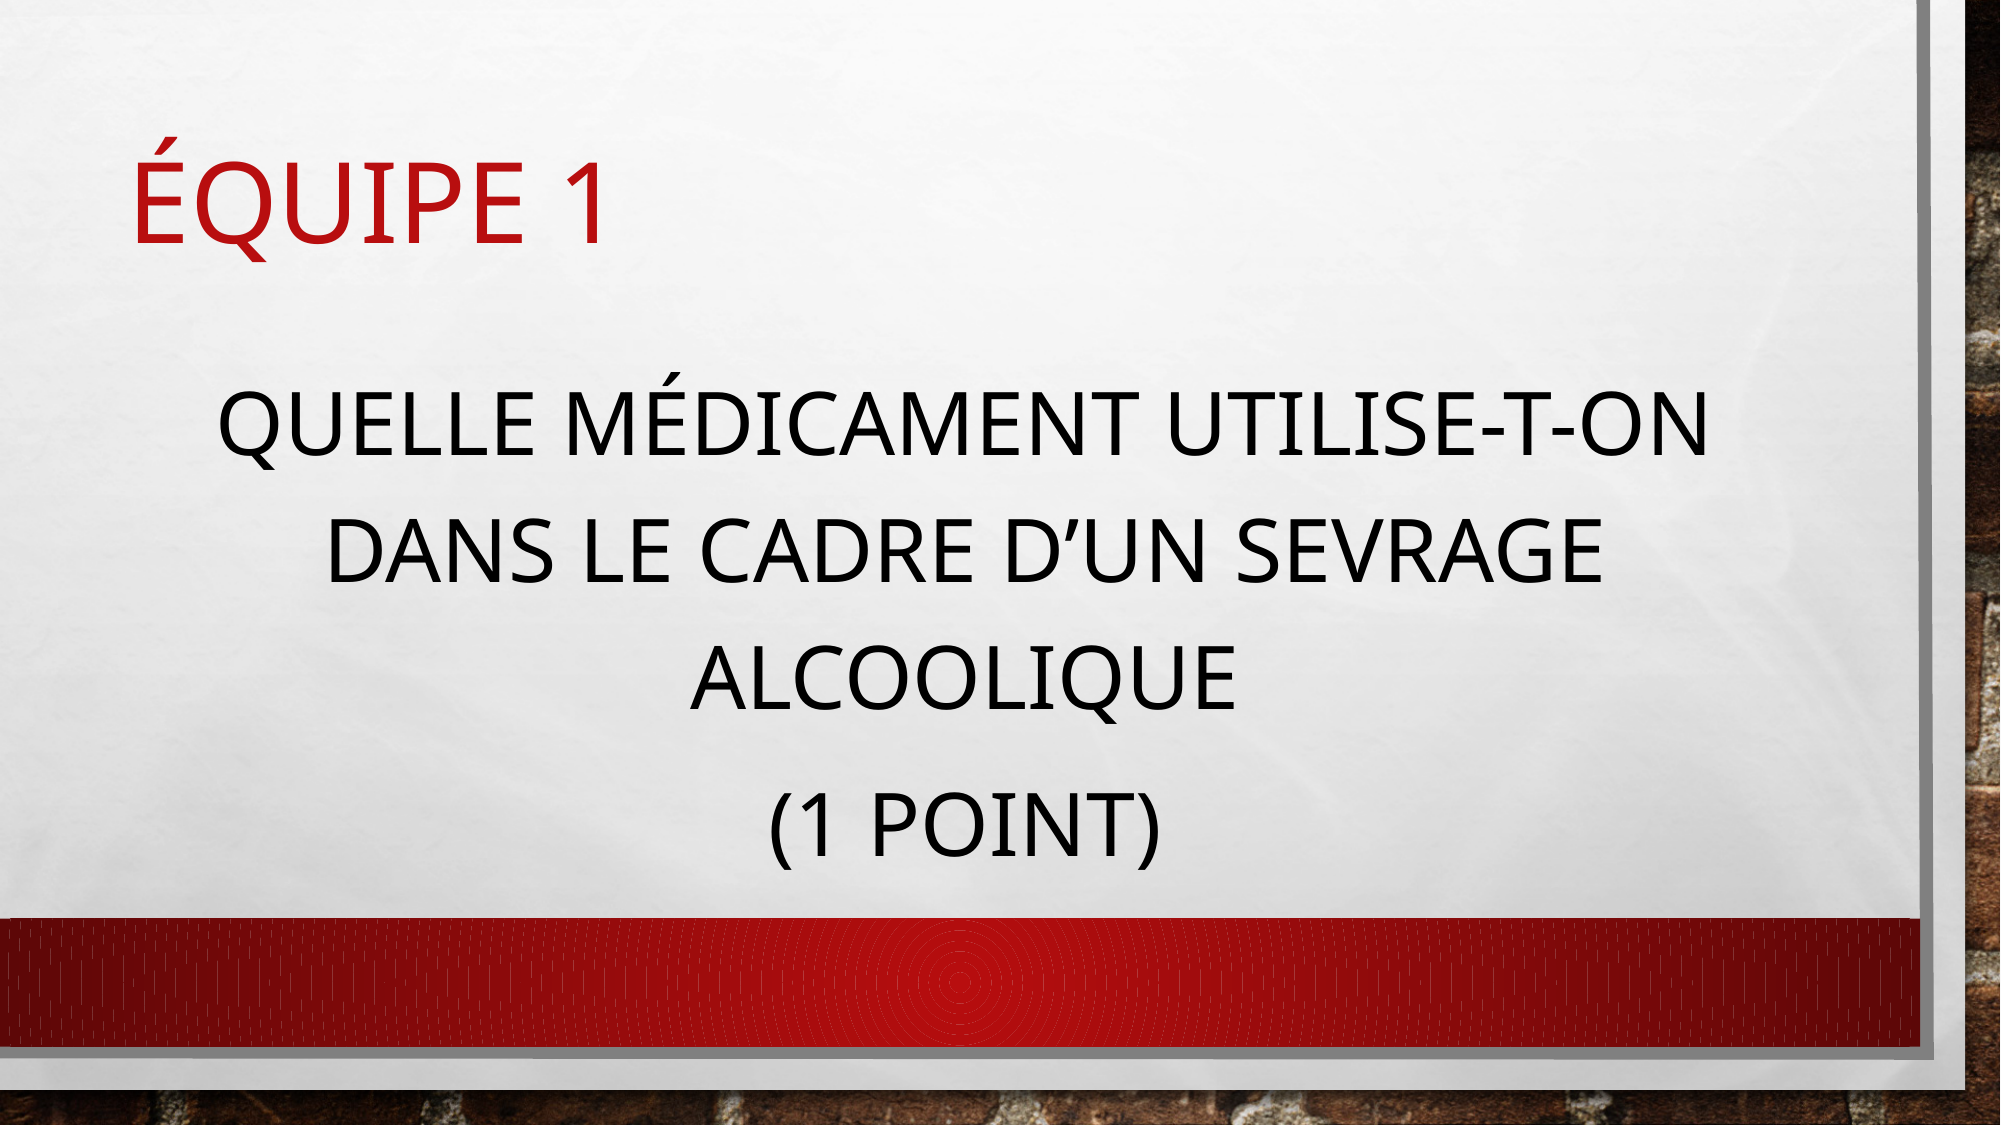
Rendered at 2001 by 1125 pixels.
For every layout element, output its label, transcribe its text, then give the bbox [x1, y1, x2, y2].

list Quelle médicament utilise-t-on dans le cadre d’un sevrage alcoolique (1 point) [112, 338, 1818, 882]
title Équipe 1 [112, 112, 1818, 302]
picture [0, 0, 2000, 1125]
